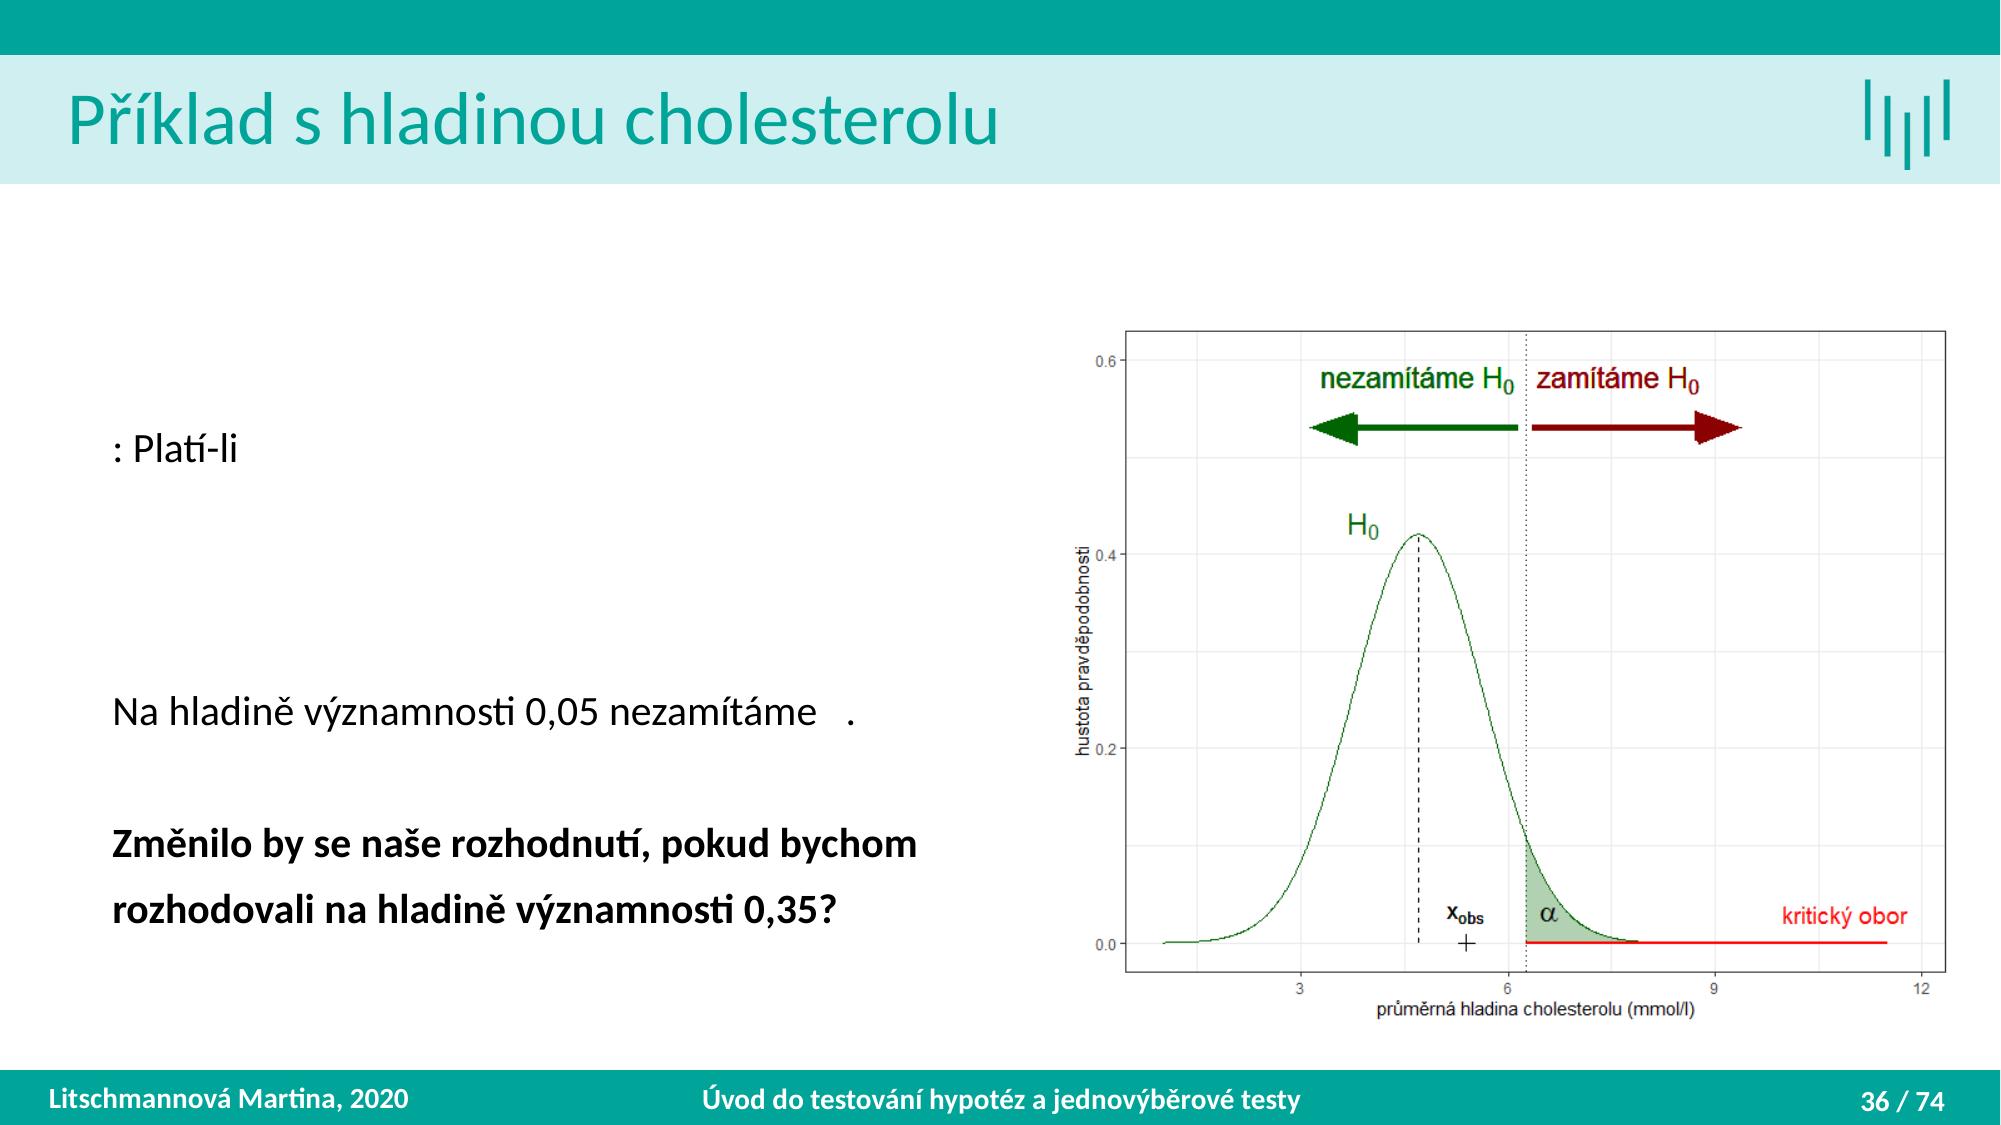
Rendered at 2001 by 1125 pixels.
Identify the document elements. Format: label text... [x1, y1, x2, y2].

slide_number Litschmannová Martina, 2020 [33, 1070, 484, 1124]
footer Úvod do testování hypotéz a jednovýběrové testy [664, 1070, 1340, 1125]
list Příklad s hladinou cholesterolu [52, 59, 1835, 181]
slide_number 36 / 74 [1509, 1072, 1960, 1125]
picture [1852, 69, 1960, 178]
picture [1064, 322, 1955, 1028]
